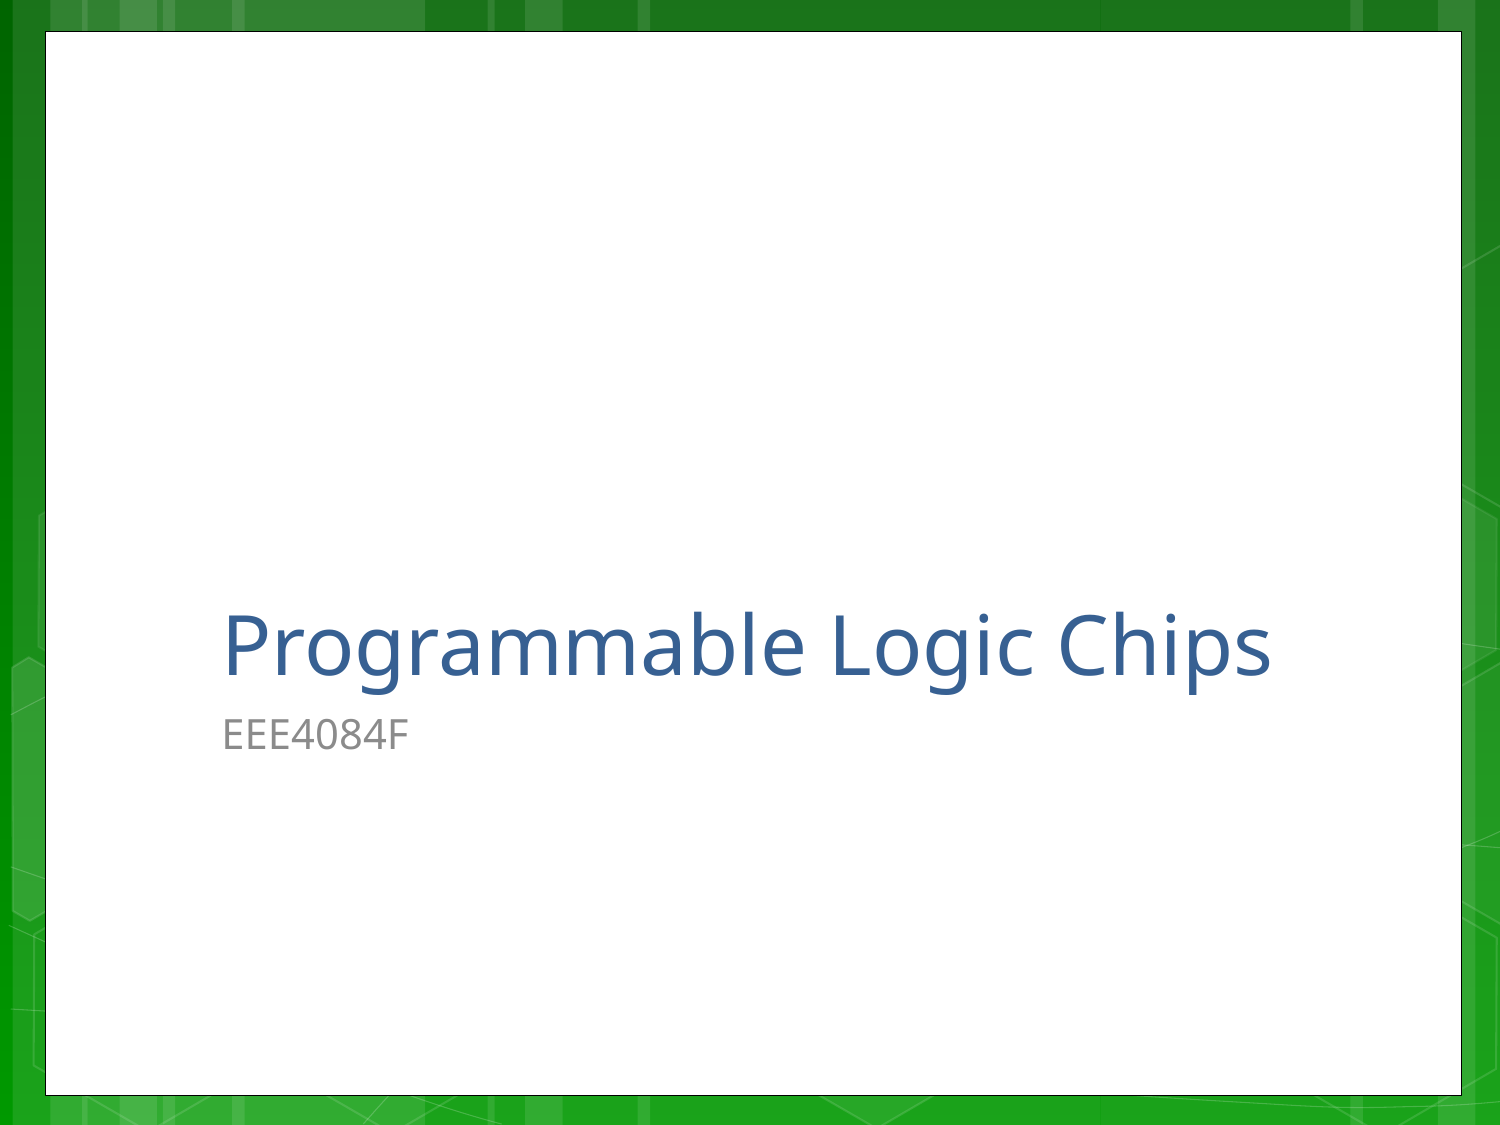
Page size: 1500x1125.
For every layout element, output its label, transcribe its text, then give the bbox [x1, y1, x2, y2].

list EEE4084F [206, 699, 1296, 950]
title Programmable Logic Chips [206, 475, 1296, 699]
